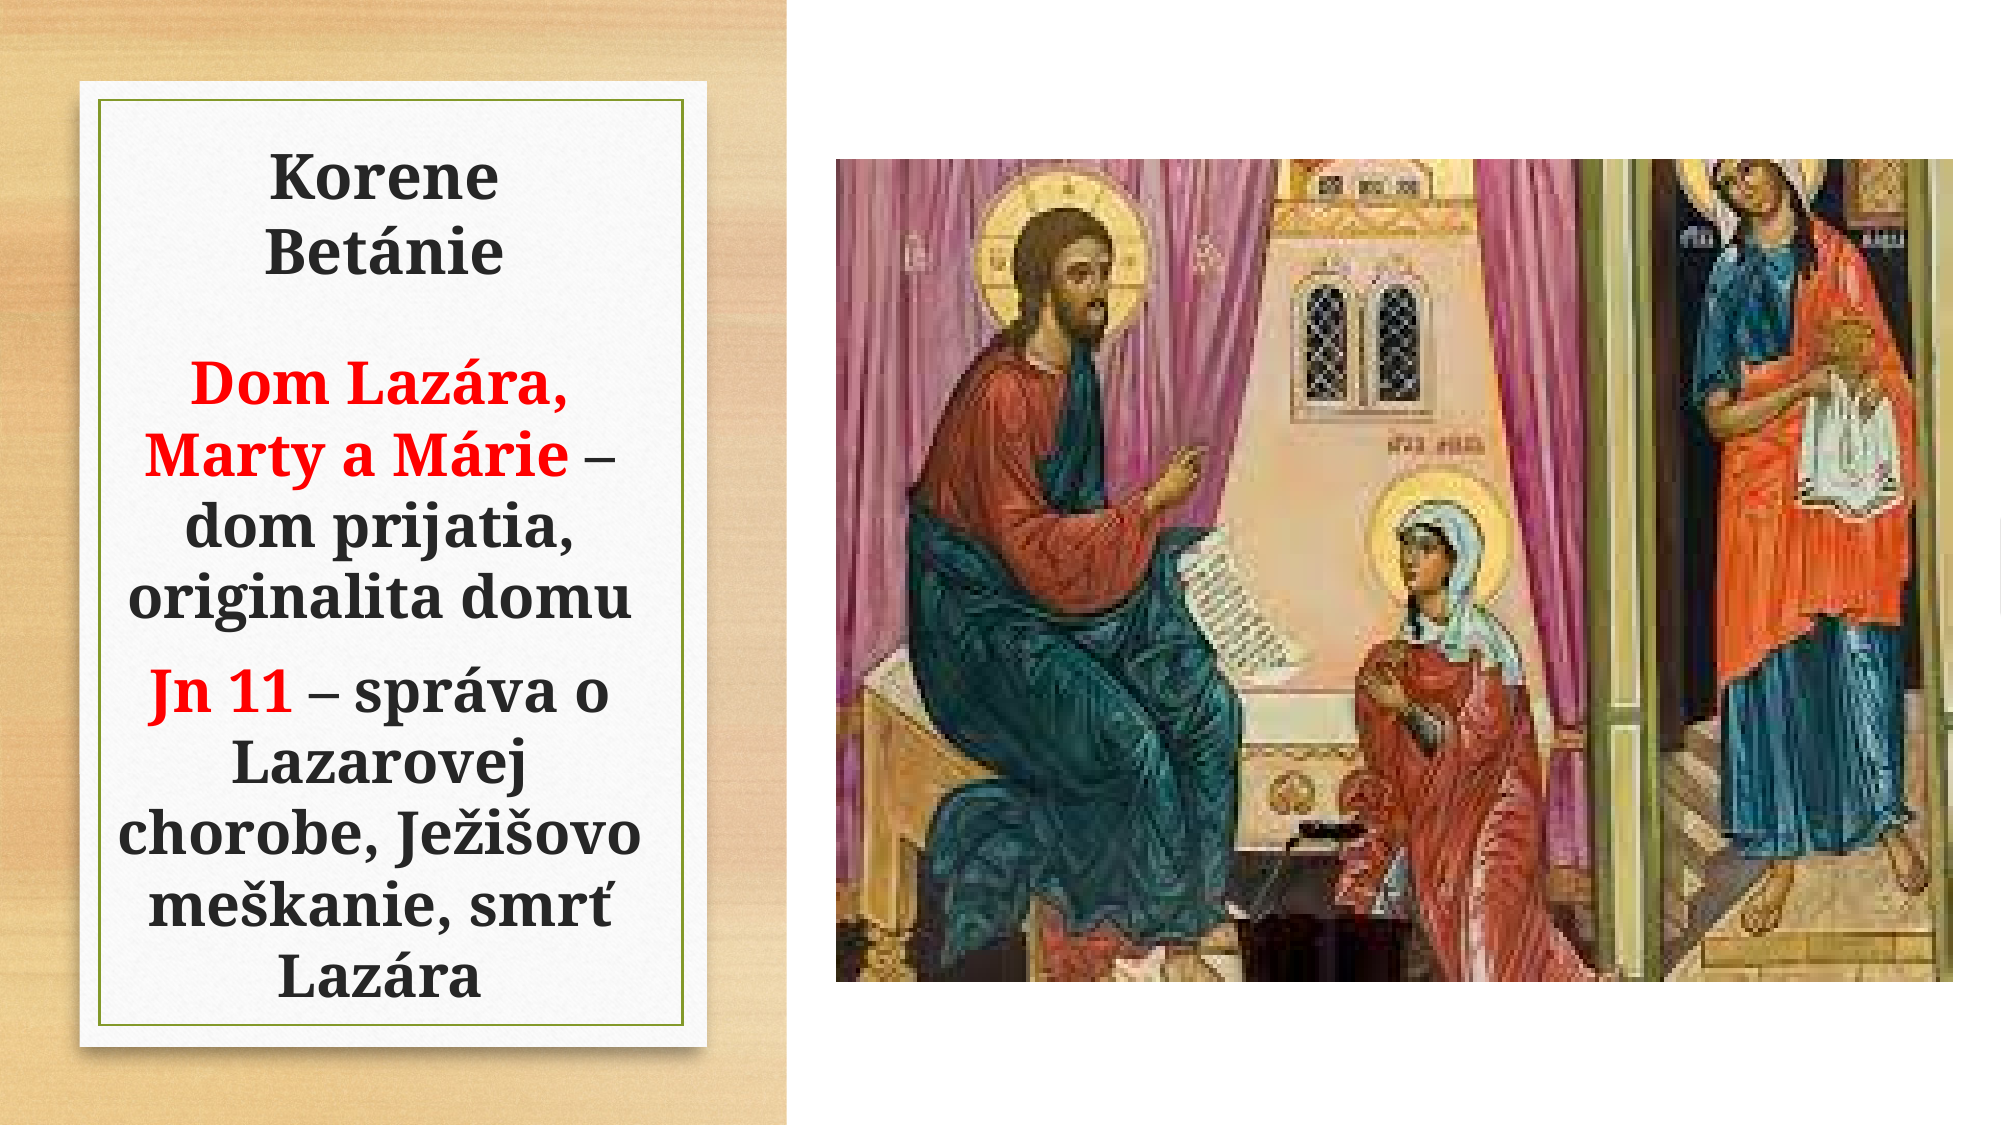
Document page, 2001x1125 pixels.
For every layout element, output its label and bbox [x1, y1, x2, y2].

text_box [0, 0, 2000, 1125]
list [835, 159, 1953, 982]
